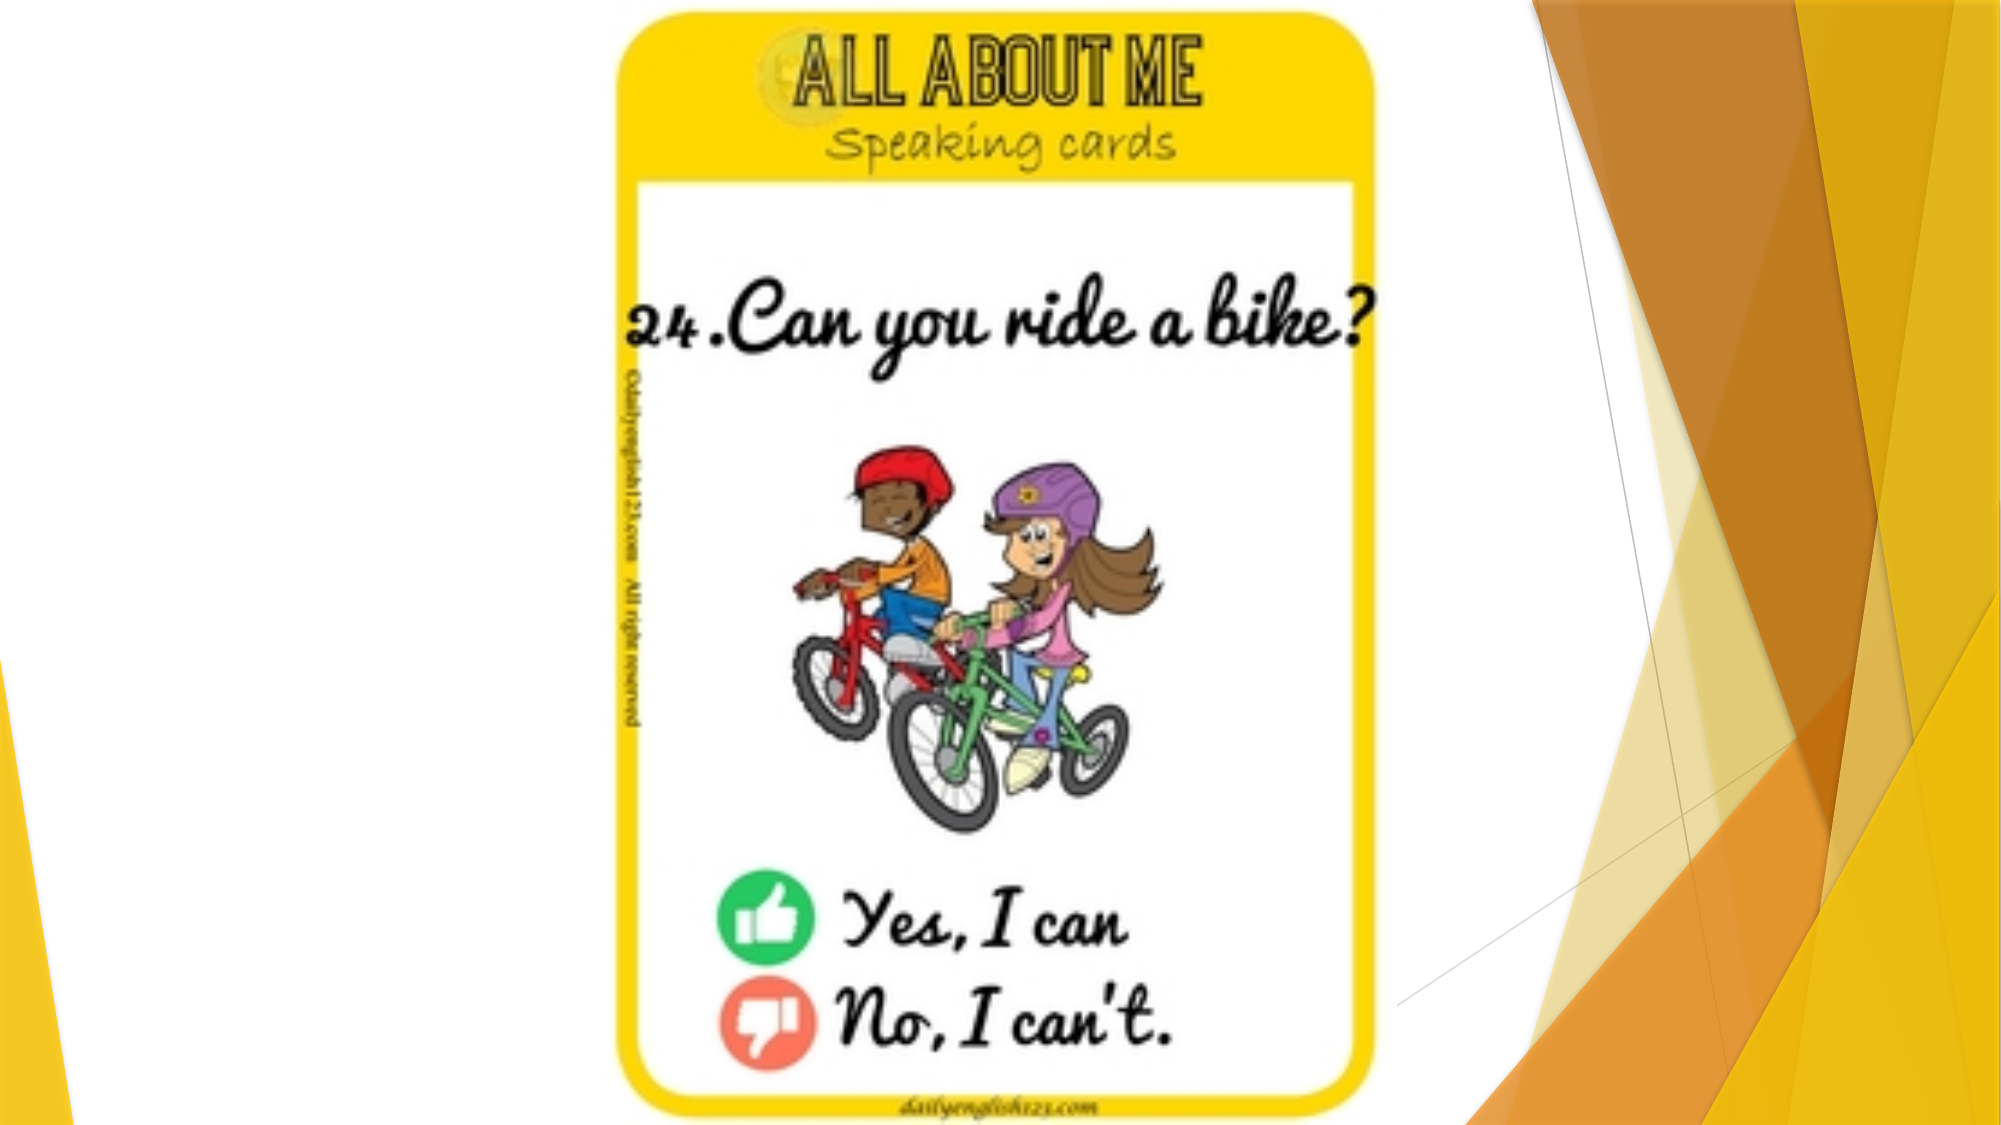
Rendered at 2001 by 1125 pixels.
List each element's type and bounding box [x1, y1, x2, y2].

picture [602, 0, 1398, 1125]
